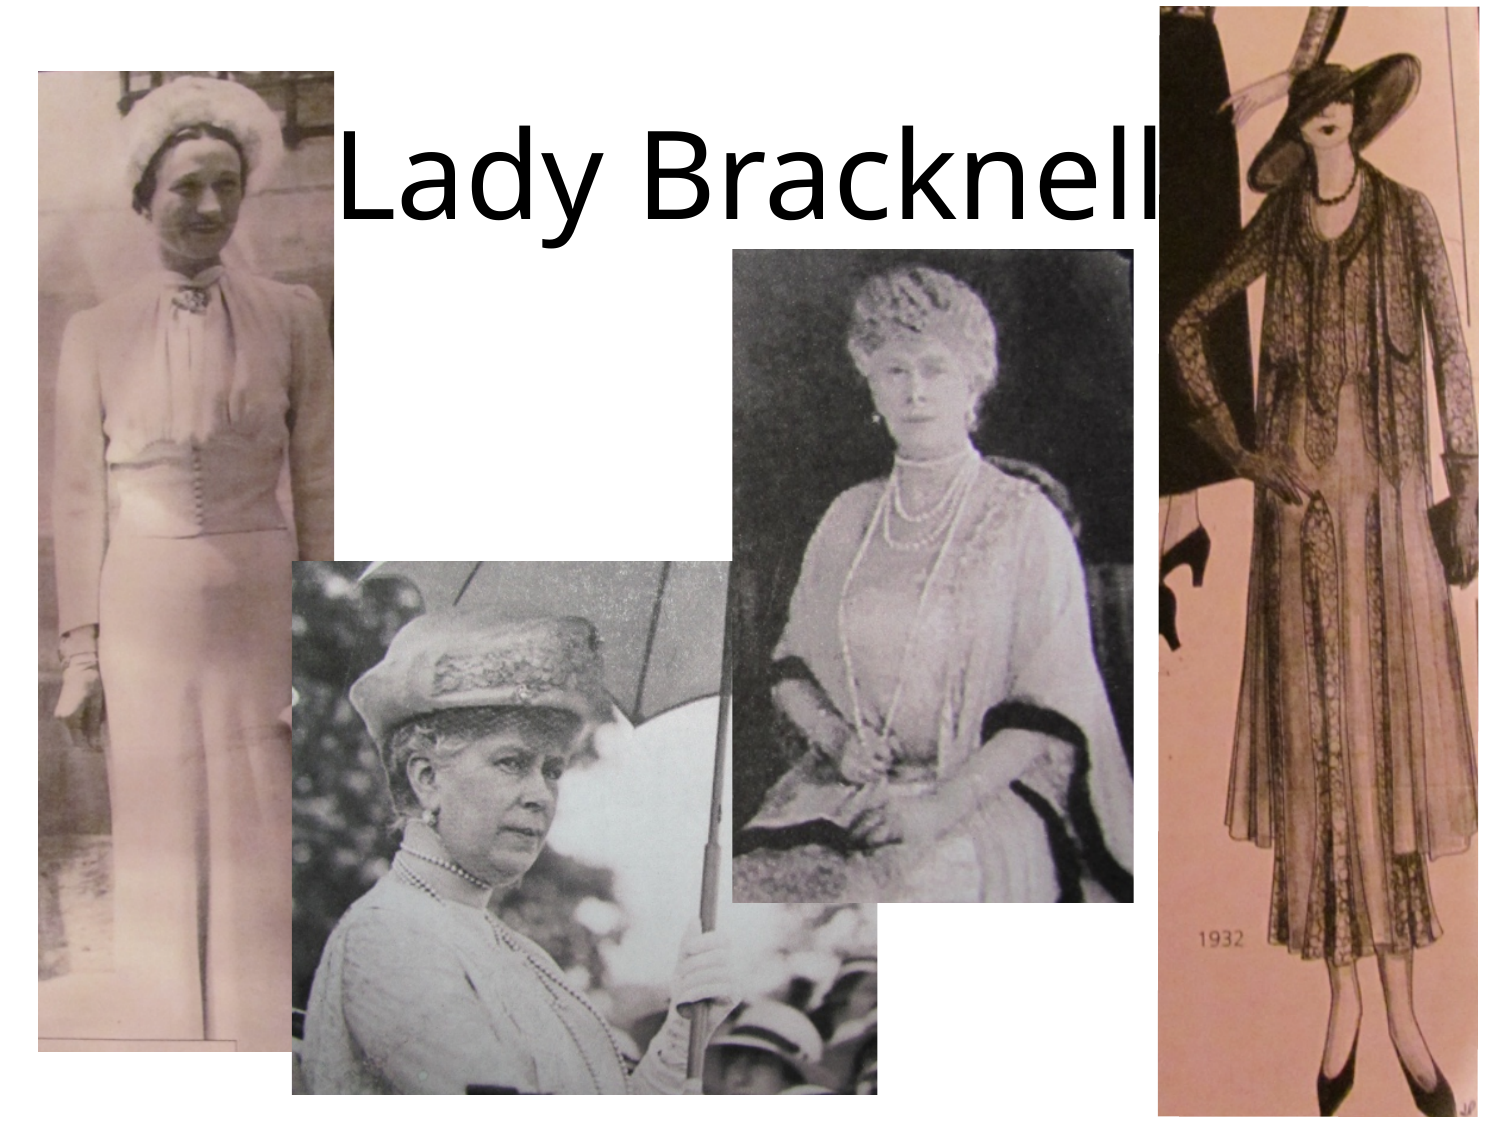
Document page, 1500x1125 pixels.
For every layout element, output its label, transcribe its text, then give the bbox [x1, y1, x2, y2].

title Lady Bracknell [146, 29, 1159, 311]
picture [0, 6, 1500, 1117]
